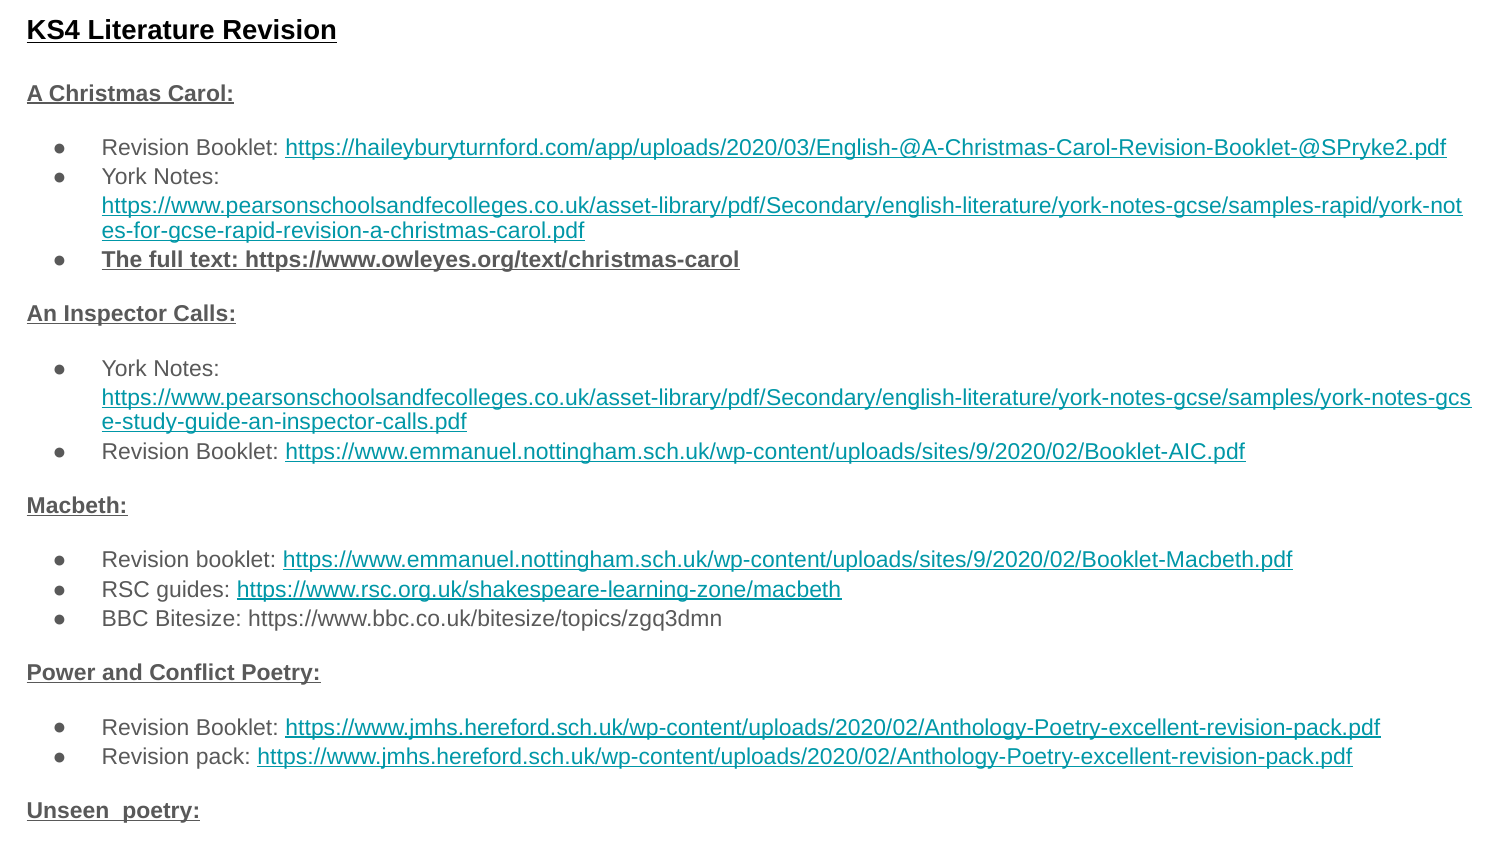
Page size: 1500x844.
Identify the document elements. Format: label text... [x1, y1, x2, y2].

list A Christmas Carol: Revision Booklet: https://haileyburyturnford.com/app/uploads/2020/03/English-@A-Christmas-Carol-Revision-Booklet-@SPryke2.pdf York Notes: https://www.pearsonschoolsandfecolleges.co.uk/asset-library/pdf/Secondary/english-literature/york-notes-gcse/samples-rapid/york-notes-for-gcse-rapid-revision-a-christmas-carol.pdf The full text: https://www.owleyes.org/text/christmas-carol An Inspector Calls: York Notes: https://www.pearsonschoolsandfecolleges.co.uk/asset-library/pdf/Secondary/english-literature/york-notes-gcse/samples/york-notes-gcse-study-guide-an-inspector-calls.pdf Revision Booklet: https://www.emmanuel.nottingham.sch.uk/wp-content/uploads/sites/9/2020/02/Booklet-AIC.pdf Macbeth: Revision booklet: https://www.emmanuel.nottingham.sch.uk/wp-content/uploads/sites/9/2020/02/Booklet-Macbeth.pdf RSC guides: https://www.rsc.org.uk/shakespeare-learning-zone/macbeth BBC Bitesize: https://www.bbc.co.uk/bitesize/topics/zgq3dmn Power and Conflict Poetry: Revision Booklet: https://www.jmhs.hereford.sch.uk/wp-content/uploads/2020/02/Anthology-Poetry-excellent-revision-pack.pdf Revision pack: https://www.jmhs.hereford.sch.uk/wp-content/uploads/2020/02/Anthology-Poetry-excellent-revision-pack.pdf Unseen poetry: https://lawnmanor.org/wp-content/uploads/2022/10/Unseen-Poetry-Learning-Booklet-1-2022-23-v1-1.pdf [11, 61, 1489, 844]
title KS4 Literature Revision [11, 0, 1410, 61]
